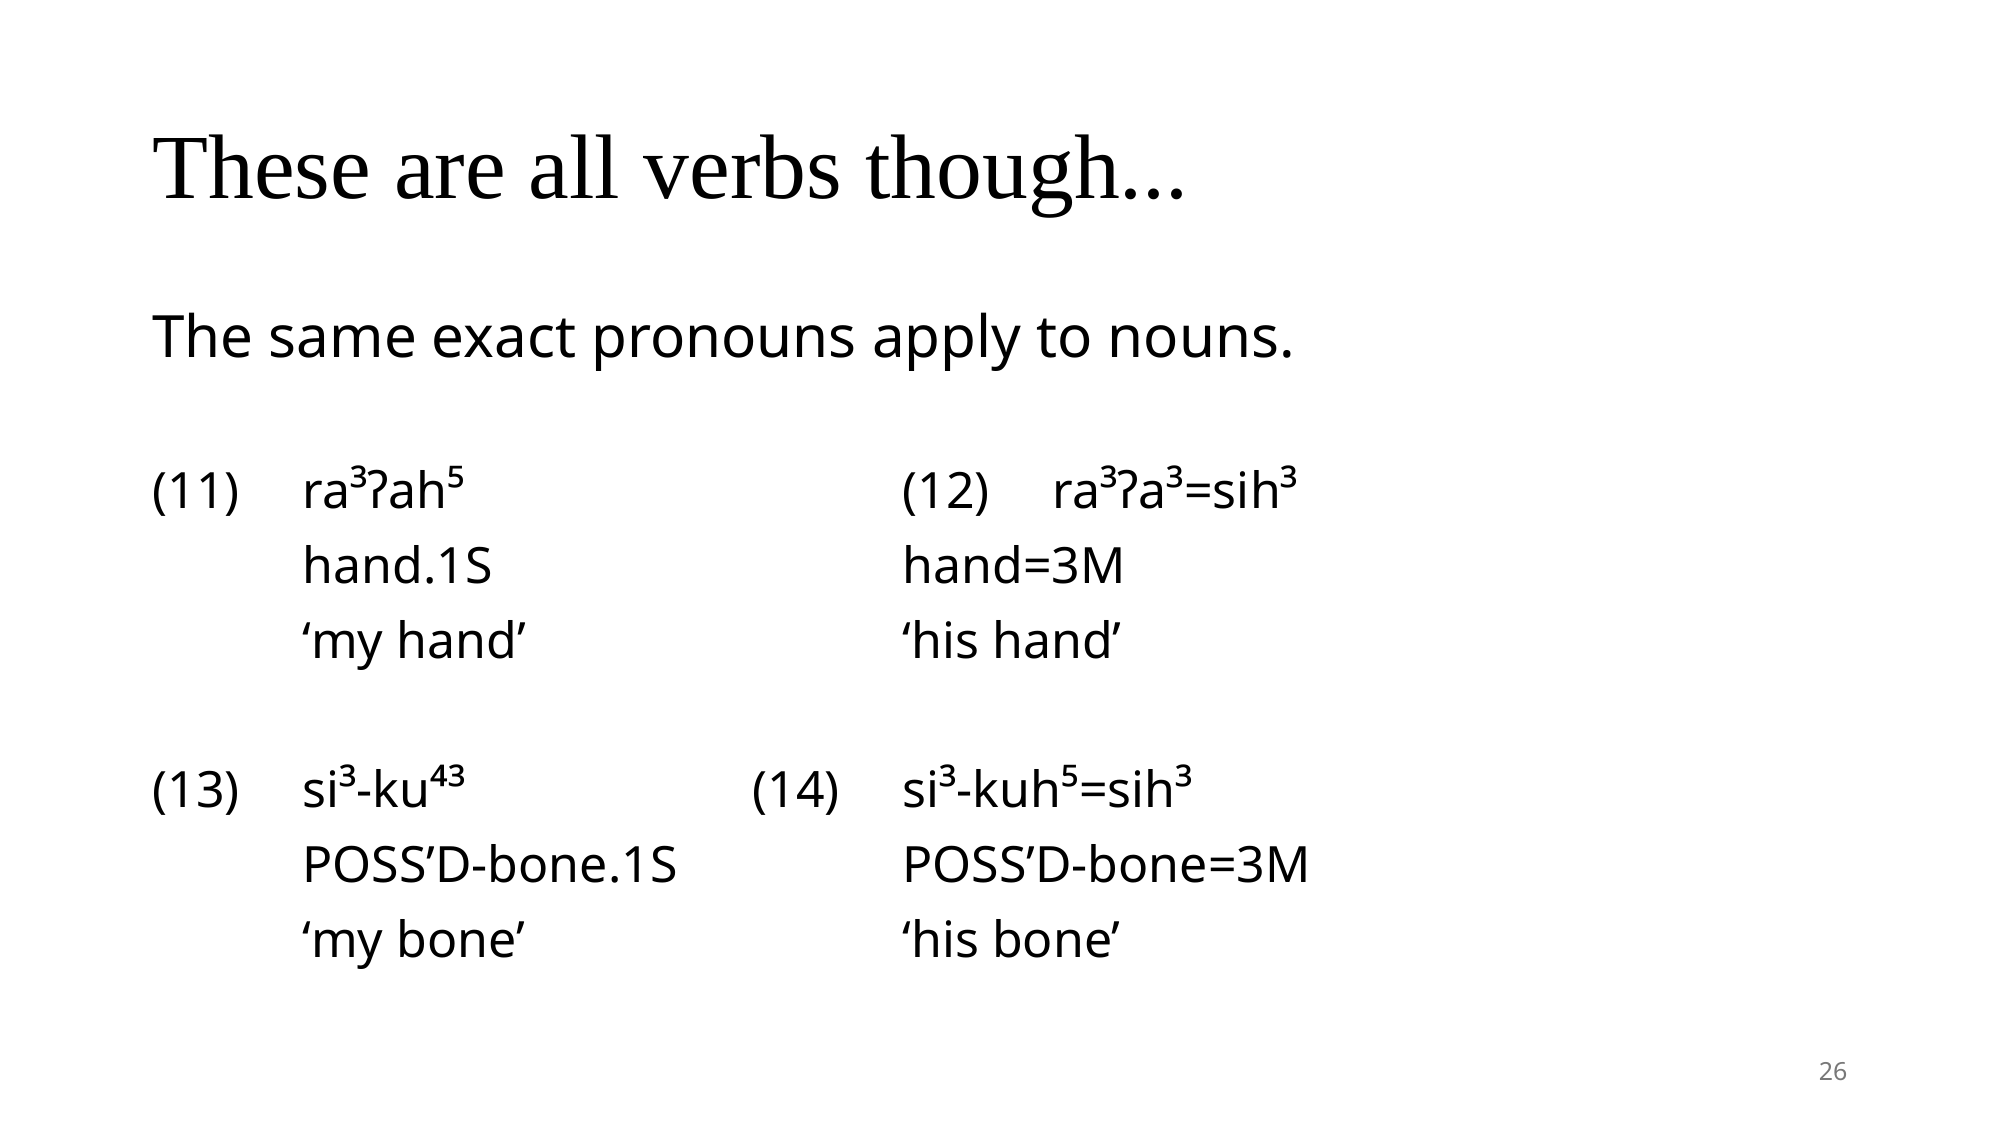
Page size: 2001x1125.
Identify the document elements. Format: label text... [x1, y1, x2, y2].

title These are all verbs though... [137, 59, 1863, 278]
list The same exact pronouns apply to nouns. (11) ra³ʔah⁵ (12) ra³ʔa³=sih³ hand.1s hand=3m ‘my hand’ ‘his hand’ (13) si³-ku⁴³ (14) si³-kuh⁵=sih³ poss’d-bone.1s poss’d-bone=3m ‘my bone’ ‘his bone’ [137, 299, 1863, 1014]
slide_number 26 [1412, 1042, 1863, 1103]
